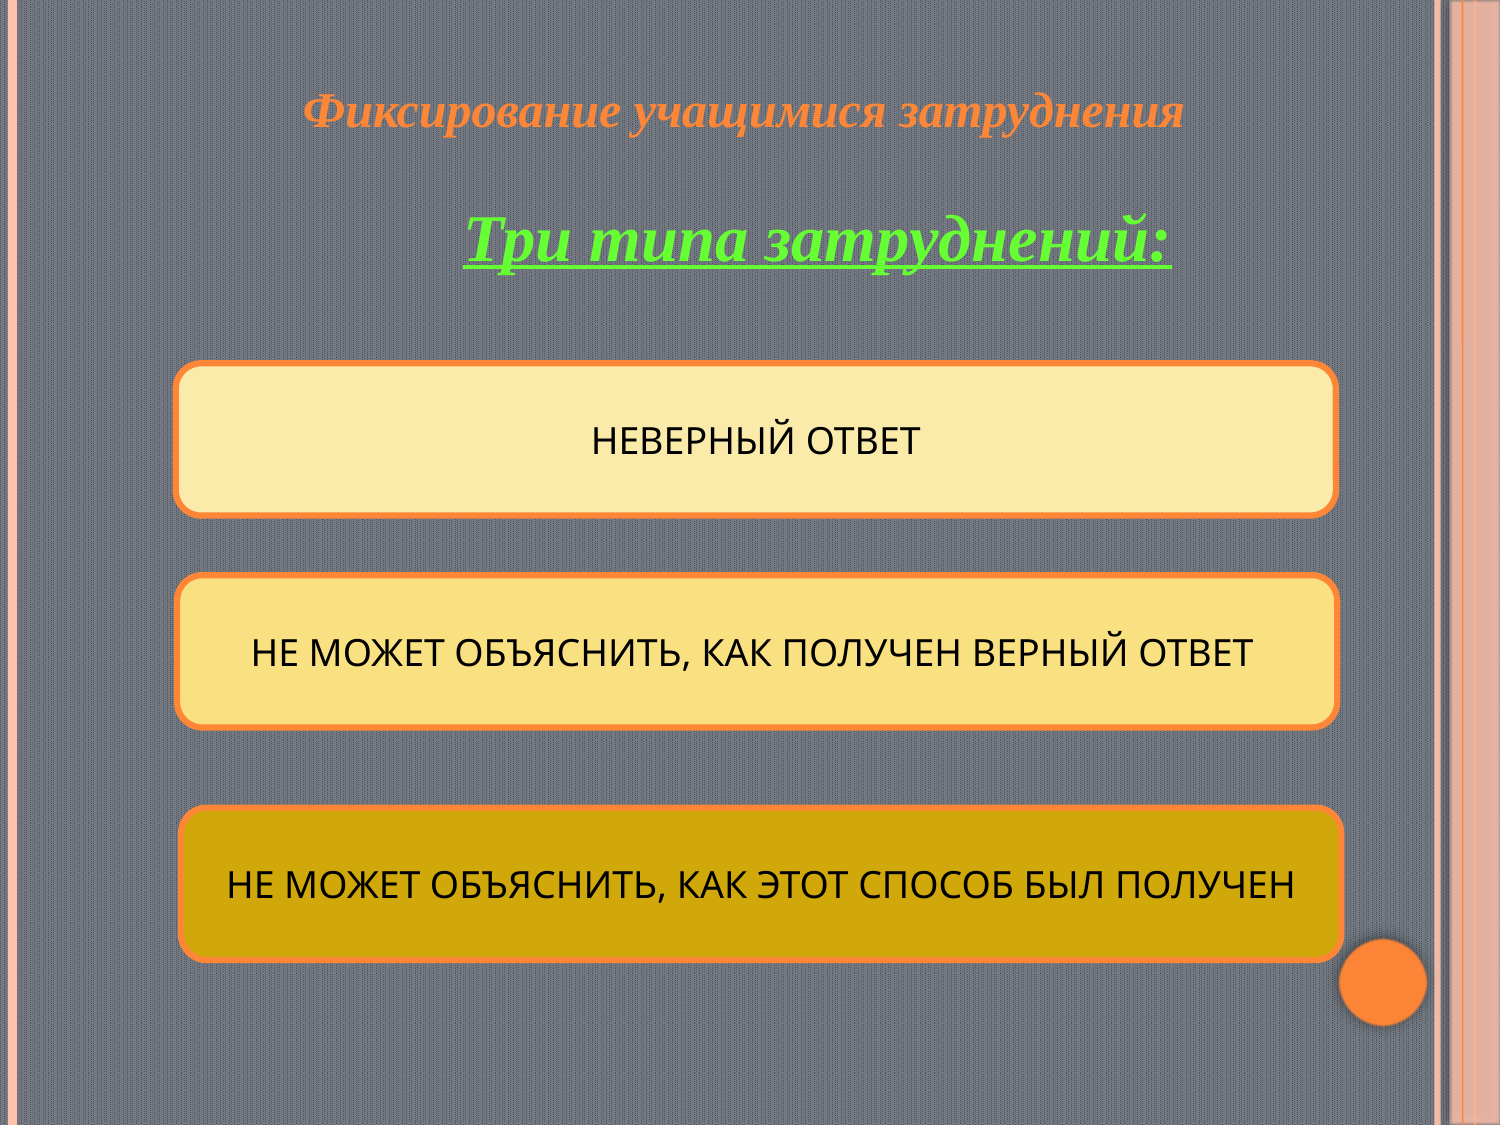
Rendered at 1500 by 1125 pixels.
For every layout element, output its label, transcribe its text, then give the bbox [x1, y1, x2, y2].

text_box НЕ МОЖЕТ ОБЪЯСНИТЬ, КАК ПОЛУЧЕН ВЕРНЫЙ ОТВЕТ [173, 572, 1341, 731]
text_box НЕВЕРНЫЙ ОТВЕТ [172, 360, 1340, 519]
text_box НЕ МОЖЕТ ОБЪЯСНИТЬ, КАК ЭТОТ СПОСОБ БЫЛ ПОЛУЧЕН [177, 804, 1345, 964]
text_box Три типа затруднений: [448, 187, 1188, 283]
text_box Фиксирование учащимися затруднения [187, 70, 1301, 145]
